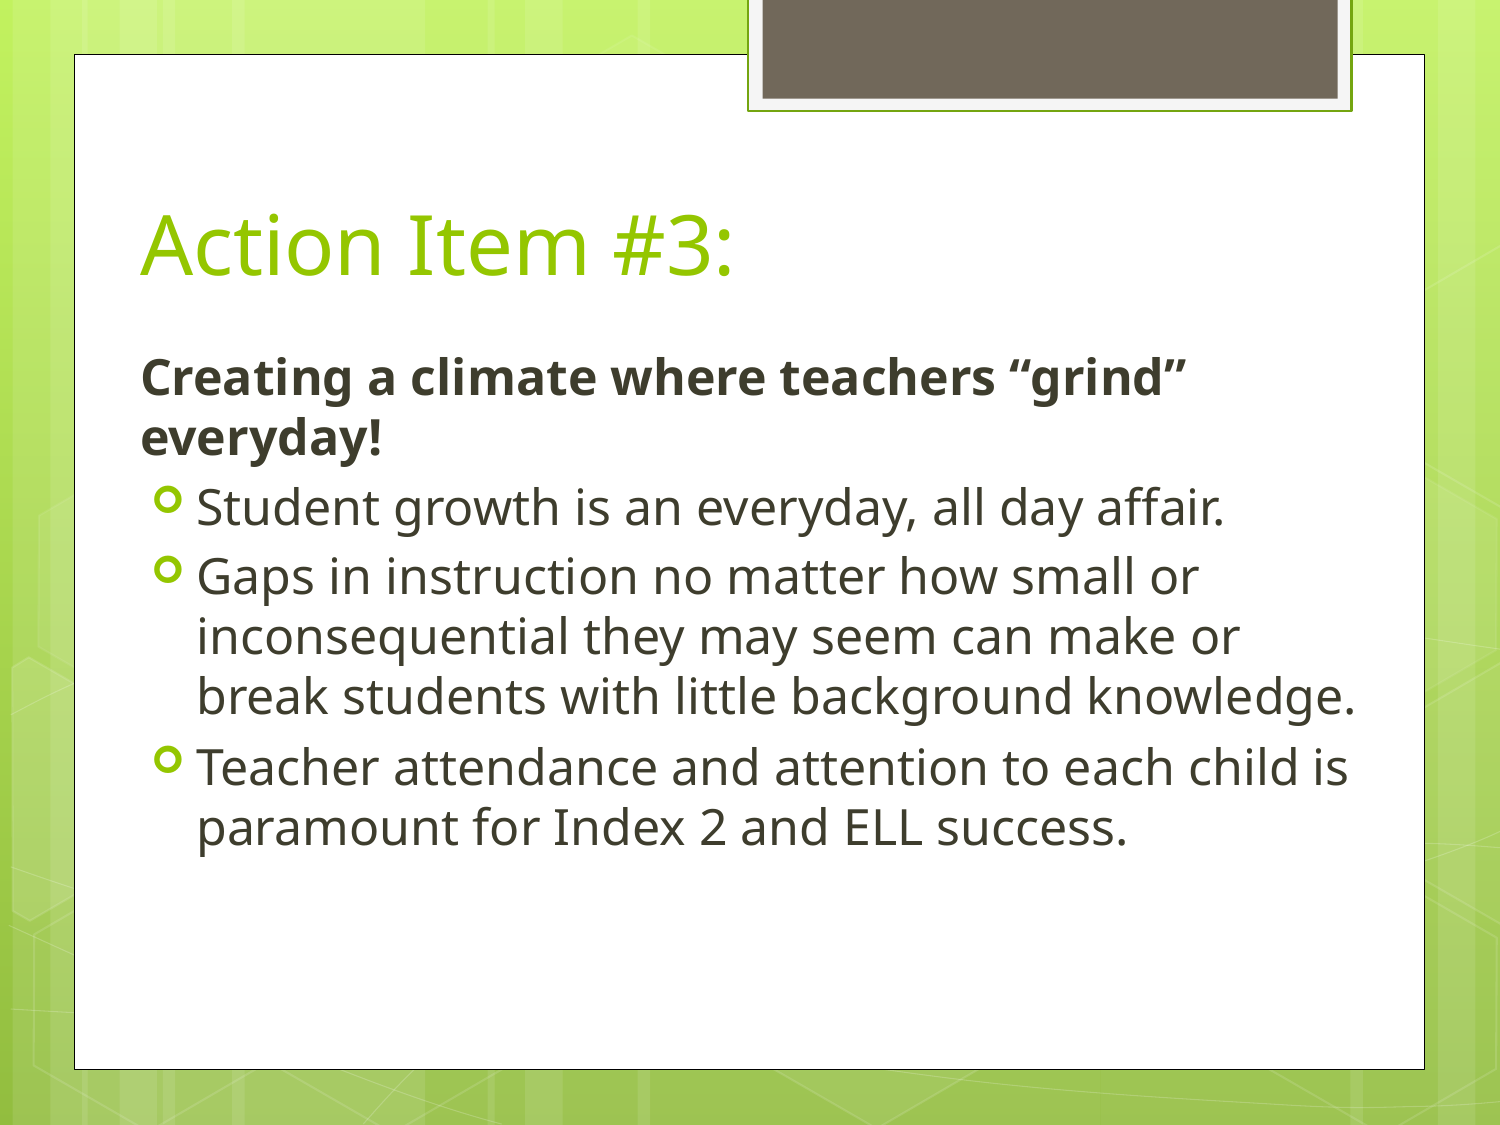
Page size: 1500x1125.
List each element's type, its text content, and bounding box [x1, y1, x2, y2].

title Action Item #3: [125, 112, 1278, 300]
list Creating a climate where teachers “grind” everyday! Student growth is an everyday, all day affair. Gaps in instruction no matter how small or inconsequential they may seem can make or break students with little background knowledge. Teacher attendance and attention to each child is paramount for Index 2 and ELL success. [125, 337, 1388, 1025]
